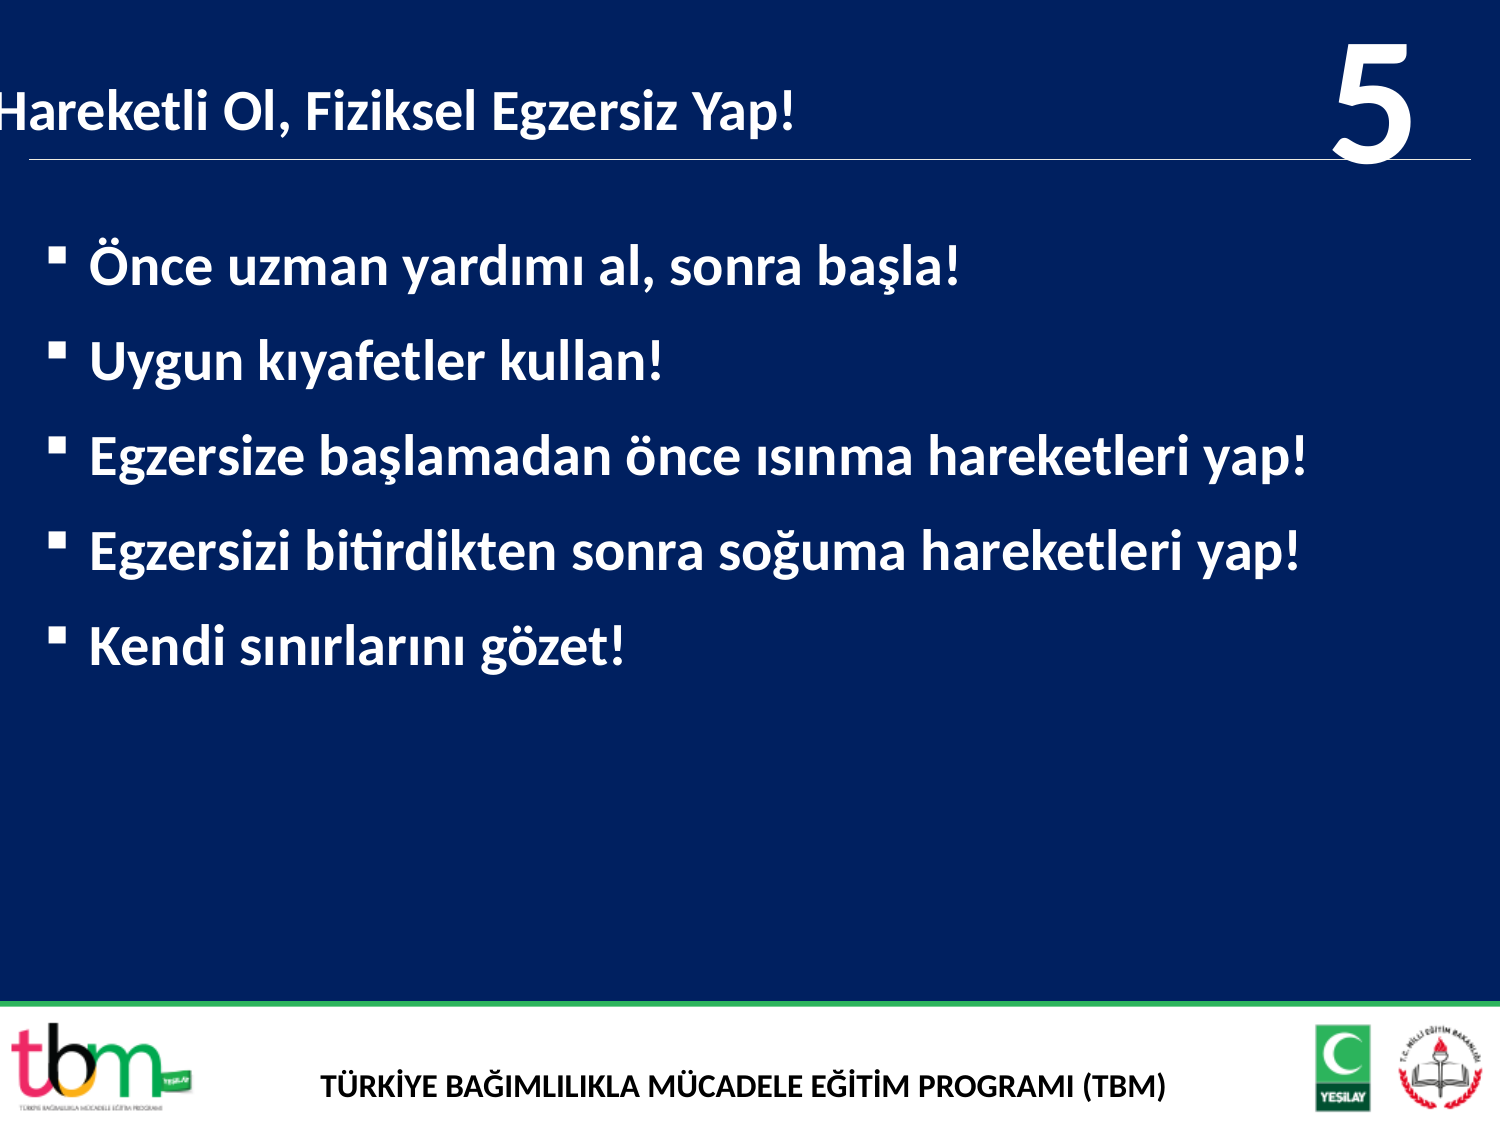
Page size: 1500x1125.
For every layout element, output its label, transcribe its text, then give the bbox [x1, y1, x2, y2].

text_box 5 [1312, 0, 1500, 208]
text_box Önce uzman yardımı al, sonra başla! Uygun kıyafetler kullan! Egzersize başlamadan önce ısınma hareketleri yap! Egzersizi bitirdikten sonra soğuma hareketleri yap! Kendi sınırlarını gözet! [28, 219, 1471, 685]
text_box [0, 1001, 1500, 1125]
text_box Hareketli Ol, Fiziksel Egzersiz Yap! [0, 64, 929, 150]
